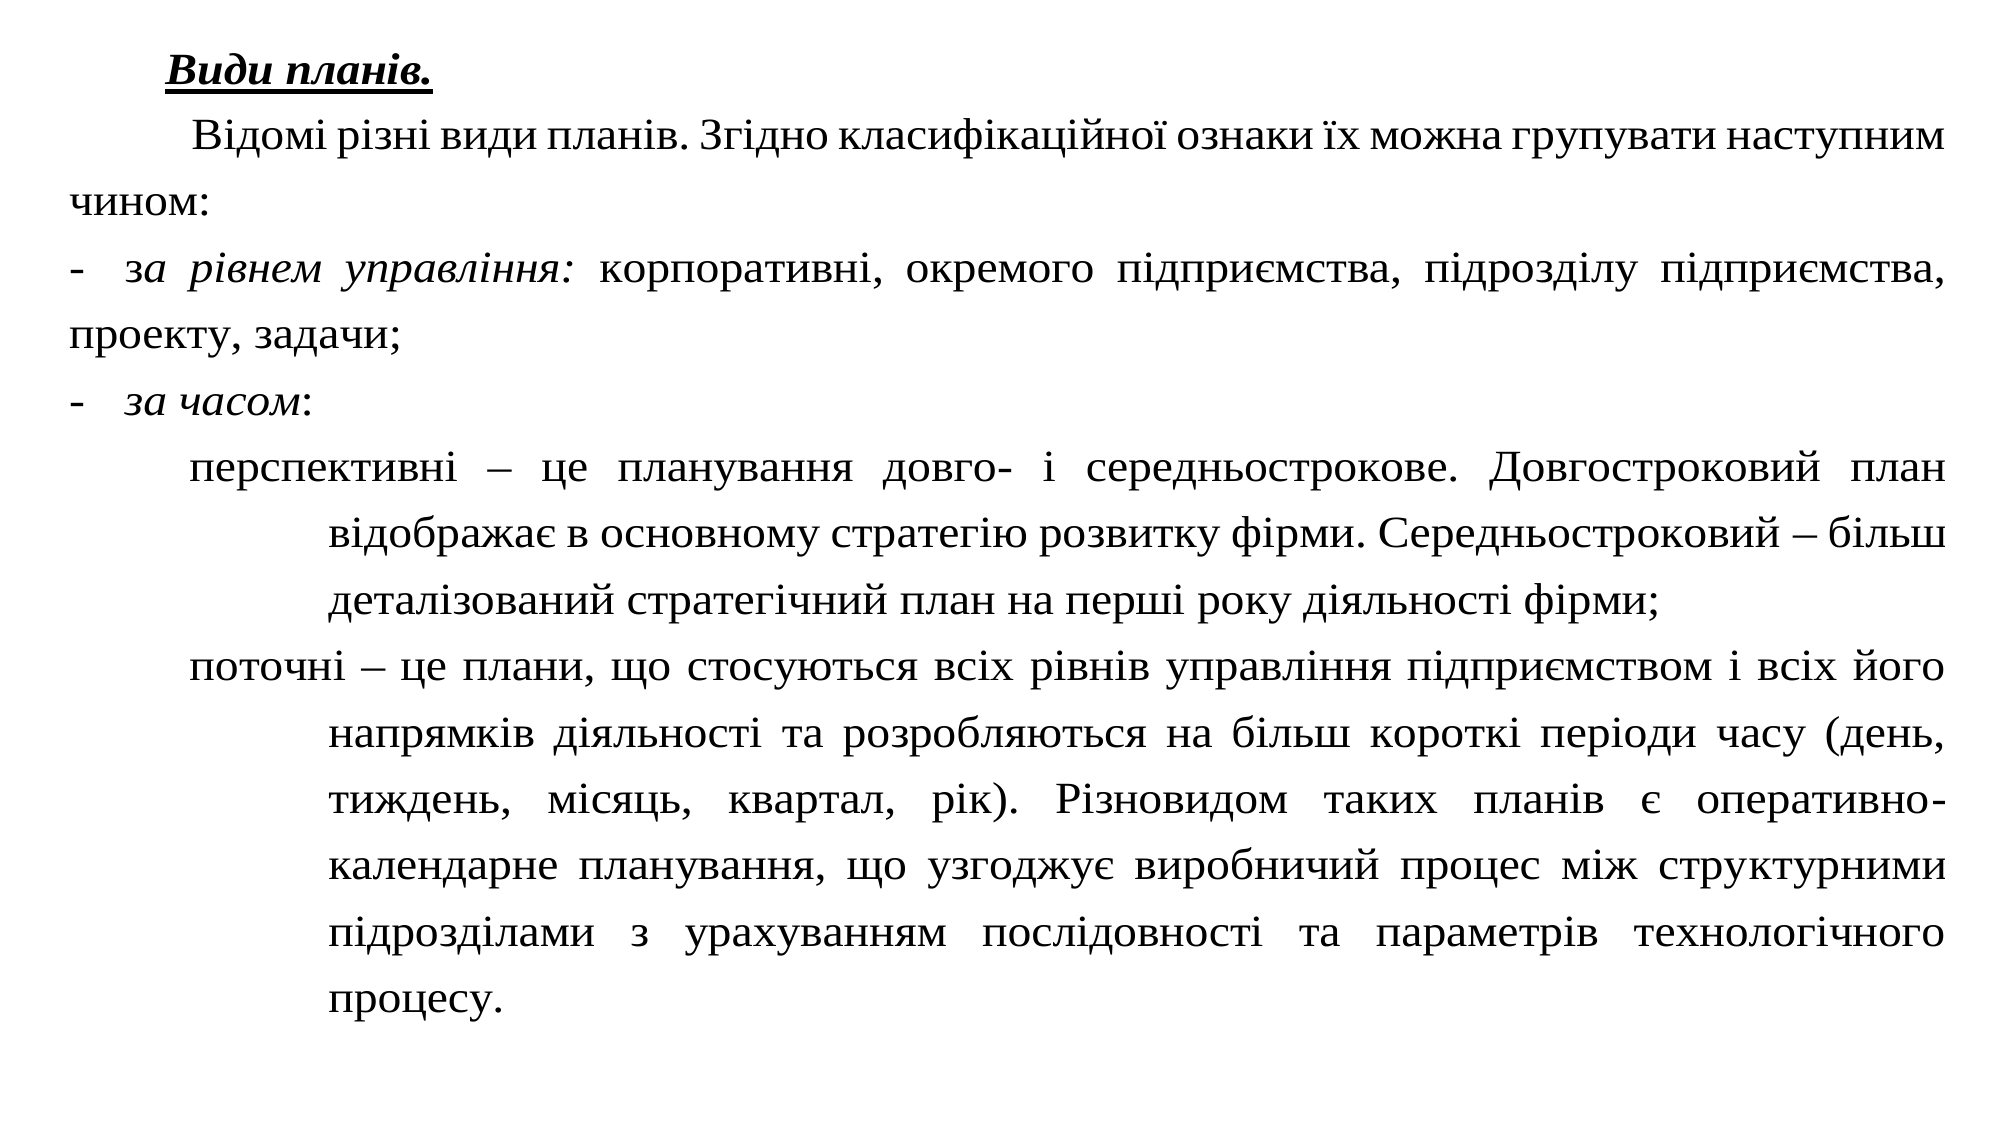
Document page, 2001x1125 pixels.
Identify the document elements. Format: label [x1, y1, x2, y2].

picture [69, 43, 1945, 1033]
